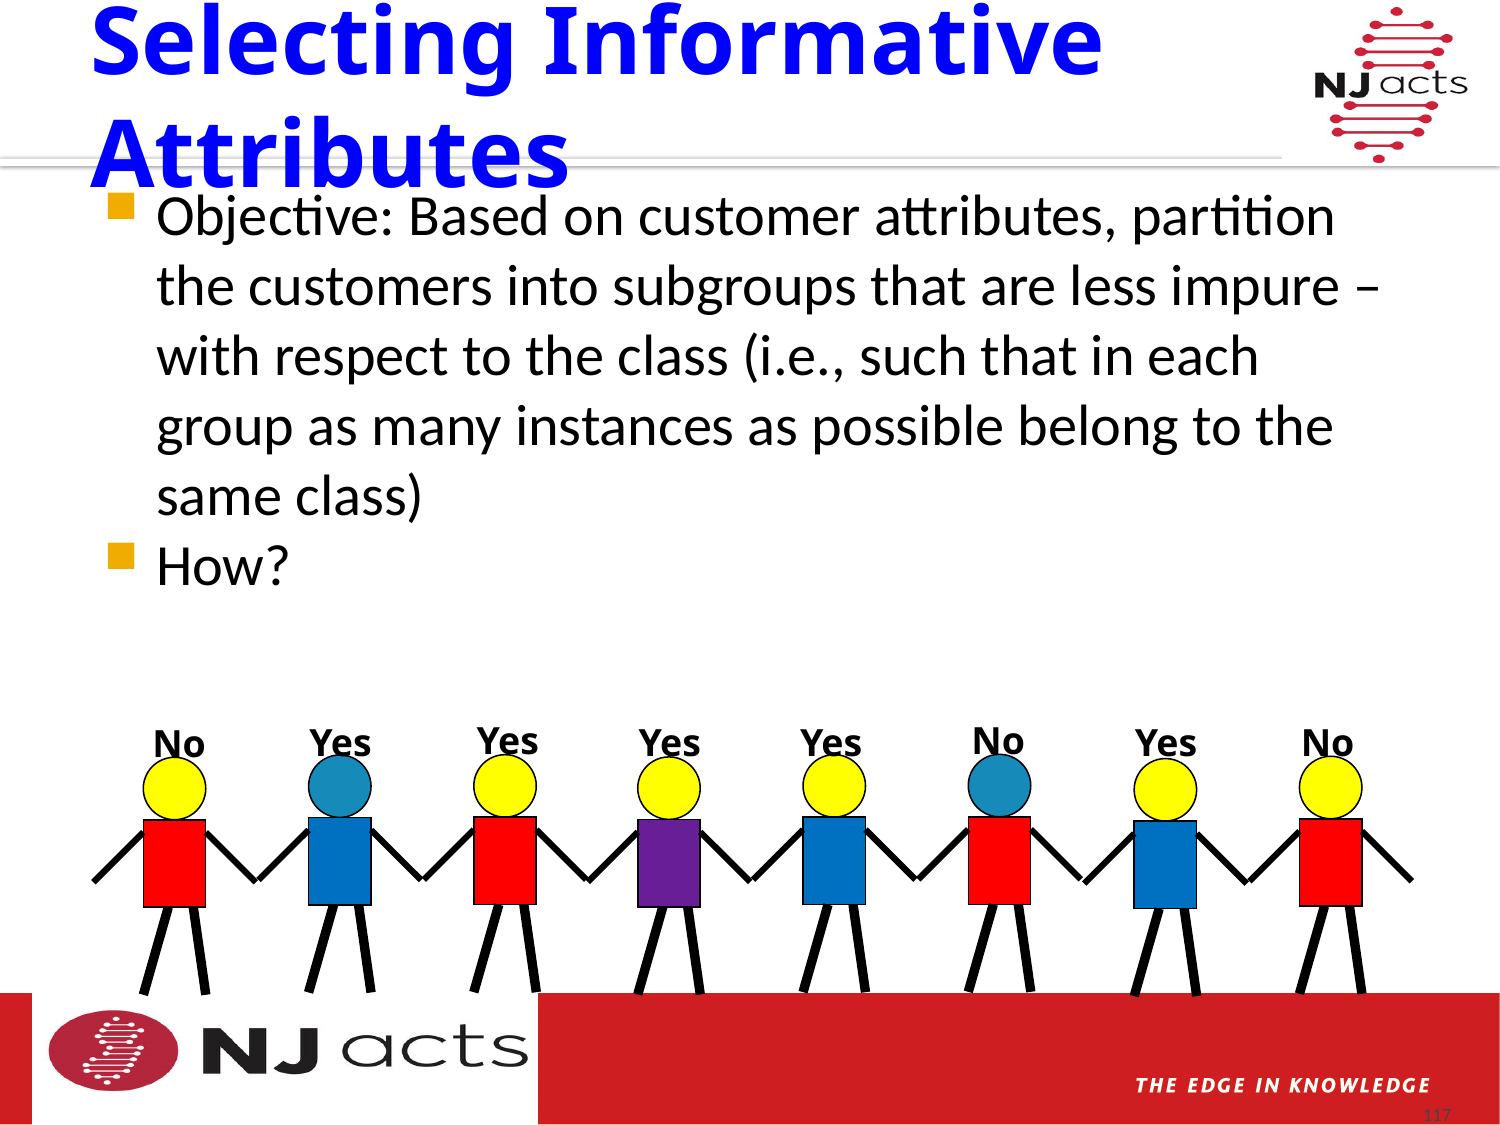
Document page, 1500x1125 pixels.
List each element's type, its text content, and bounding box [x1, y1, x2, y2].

text_box Yes [785, 711, 878, 752]
text_box No [137, 712, 221, 755]
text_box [258, 754, 421, 993]
picture [0, 966, 1500, 1125]
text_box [93, 757, 254, 995]
title Selecting Informative Attributes [75, 12, 1425, 162]
text_box Yes [623, 711, 716, 755]
text_box No [1285, 711, 1370, 754]
list Objective: Based on customer attributes, partition the customers into subgroups that are less impure – with respect to the class (i.e., such that in each group as many instances as possible belong to the same class) How? [75, 162, 1425, 988]
text_box No [956, 709, 1040, 752]
slide_number 117 [1345, 1080, 1467, 1125]
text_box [1084, 758, 1245, 997]
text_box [1249, 756, 1412, 994]
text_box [918, 754, 1081, 992]
text_box Yes [1120, 711, 1213, 756]
text_box Yes [294, 711, 387, 753]
text_box Yes [461, 709, 554, 752]
picture [1282, 7, 1500, 163]
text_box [587, 756, 749, 995]
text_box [752, 754, 916, 993]
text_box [423, 754, 587, 993]
